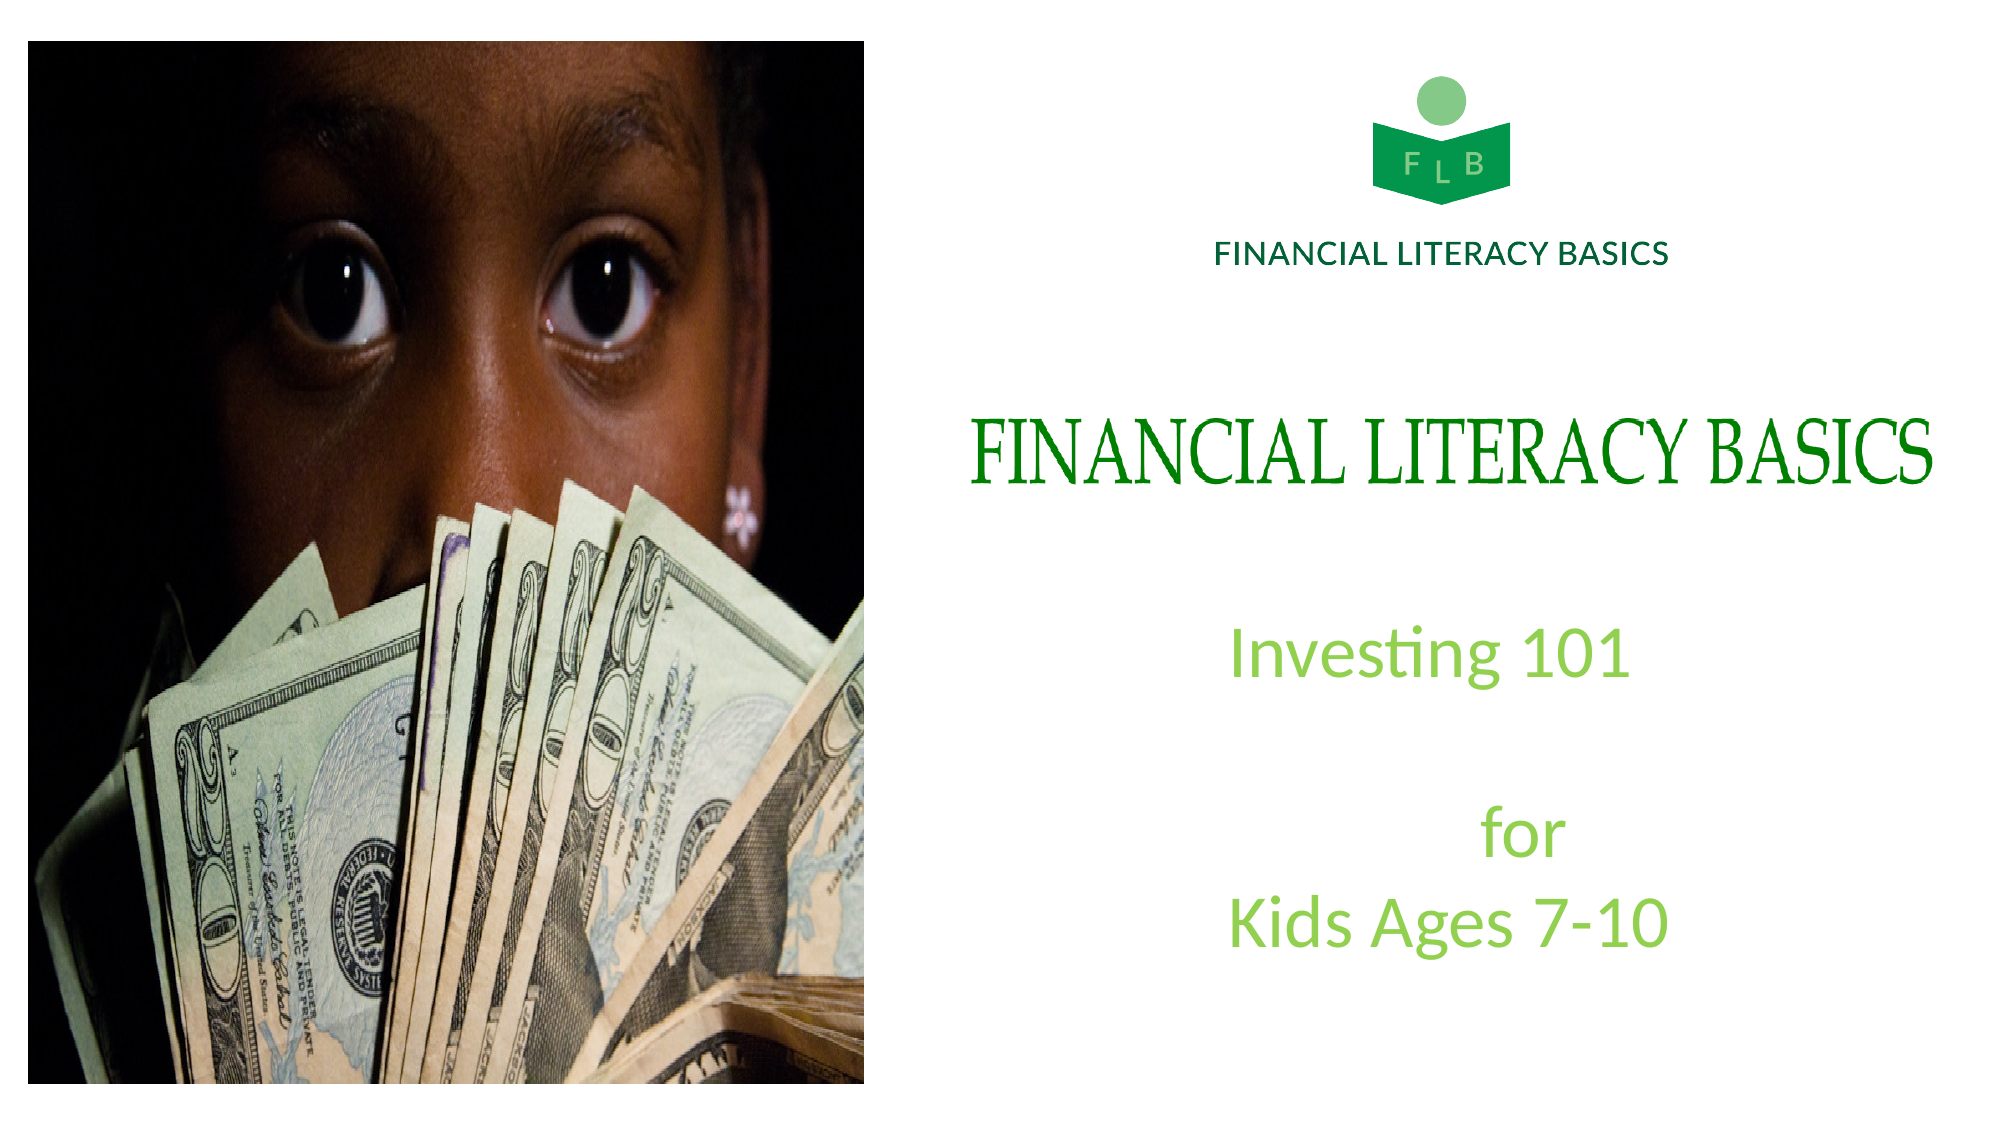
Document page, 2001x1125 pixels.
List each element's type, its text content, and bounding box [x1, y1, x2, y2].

picture [931, 369, 1972, 563]
picture [28, 41, 864, 1084]
text_box Investing 101 for Kids Ages 7-10 [1213, 594, 1720, 970]
picture [1213, 76, 1670, 274]
